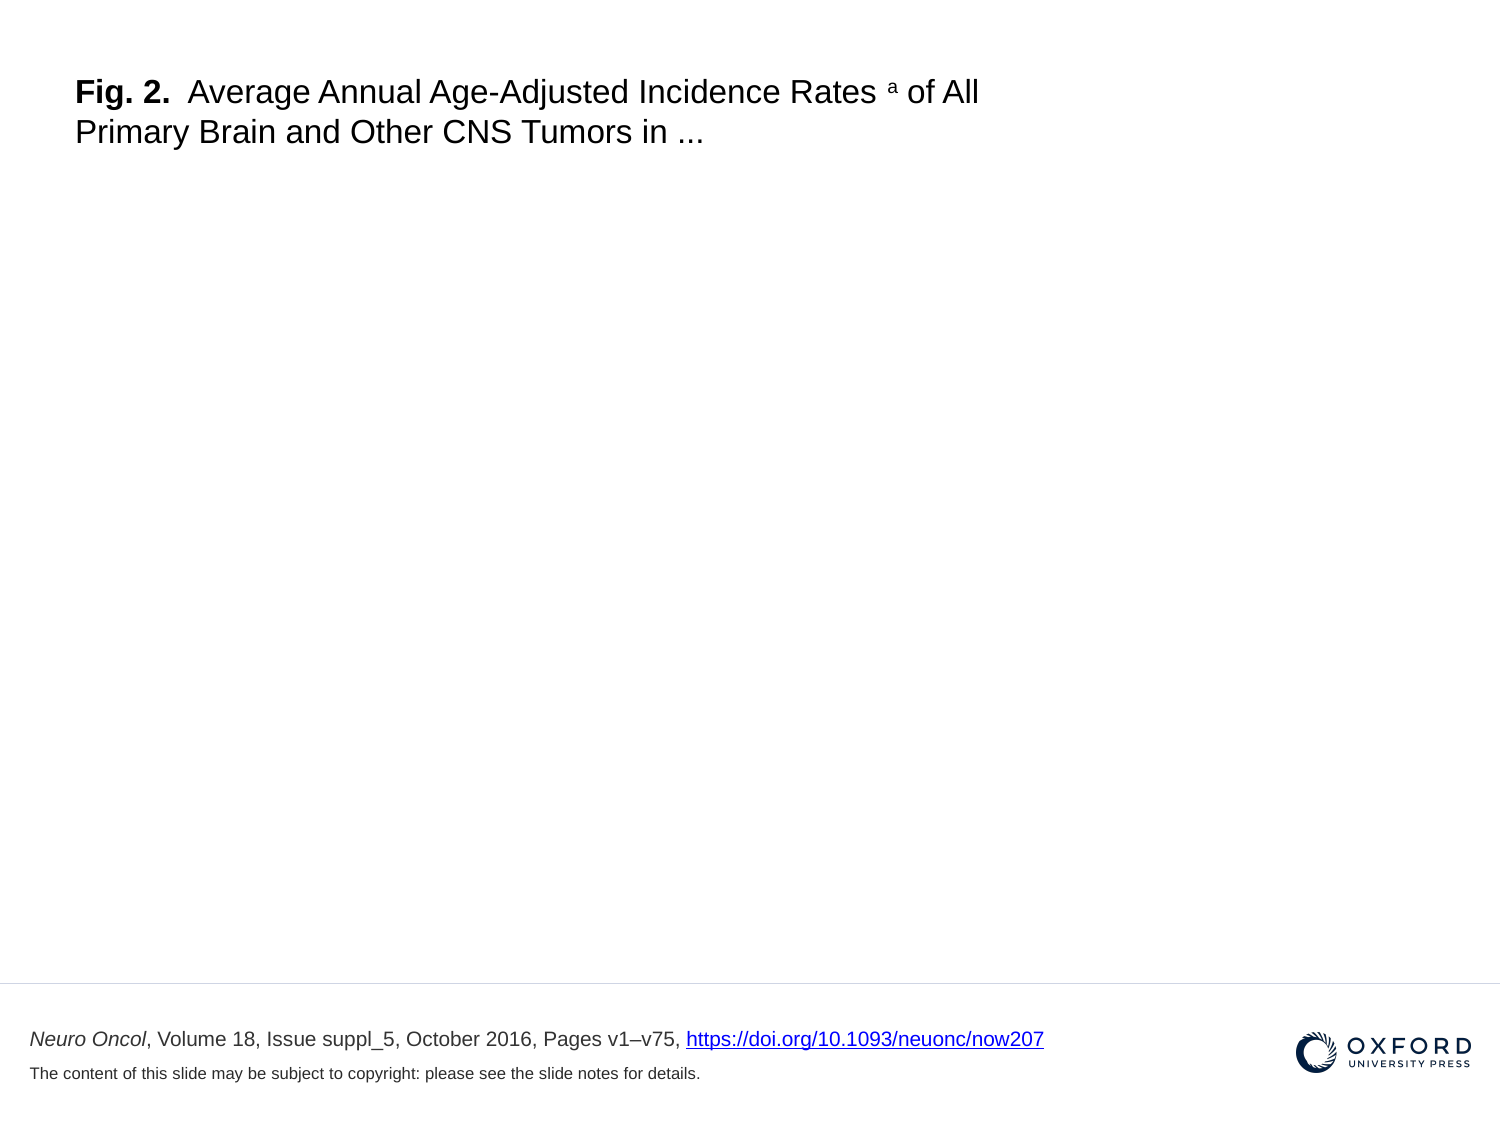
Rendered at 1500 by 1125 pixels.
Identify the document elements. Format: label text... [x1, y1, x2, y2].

footer Neuro Oncol, Volume 18, Issue suppl_5, October 2016, Pages v1–v75, https://doi.org/10.1093/neuonc/now207 The content of this slide may be subject to copyright: please see the slide notes for details. [0, 983, 1260, 1125]
picture [1296, 1032, 1471, 1073]
title Fig. 2. Average Annual Age-Adjusted Incidence Rates a of All Primary Brain and Other CNS Tumors in ... [75, 69, 1078, 171]
